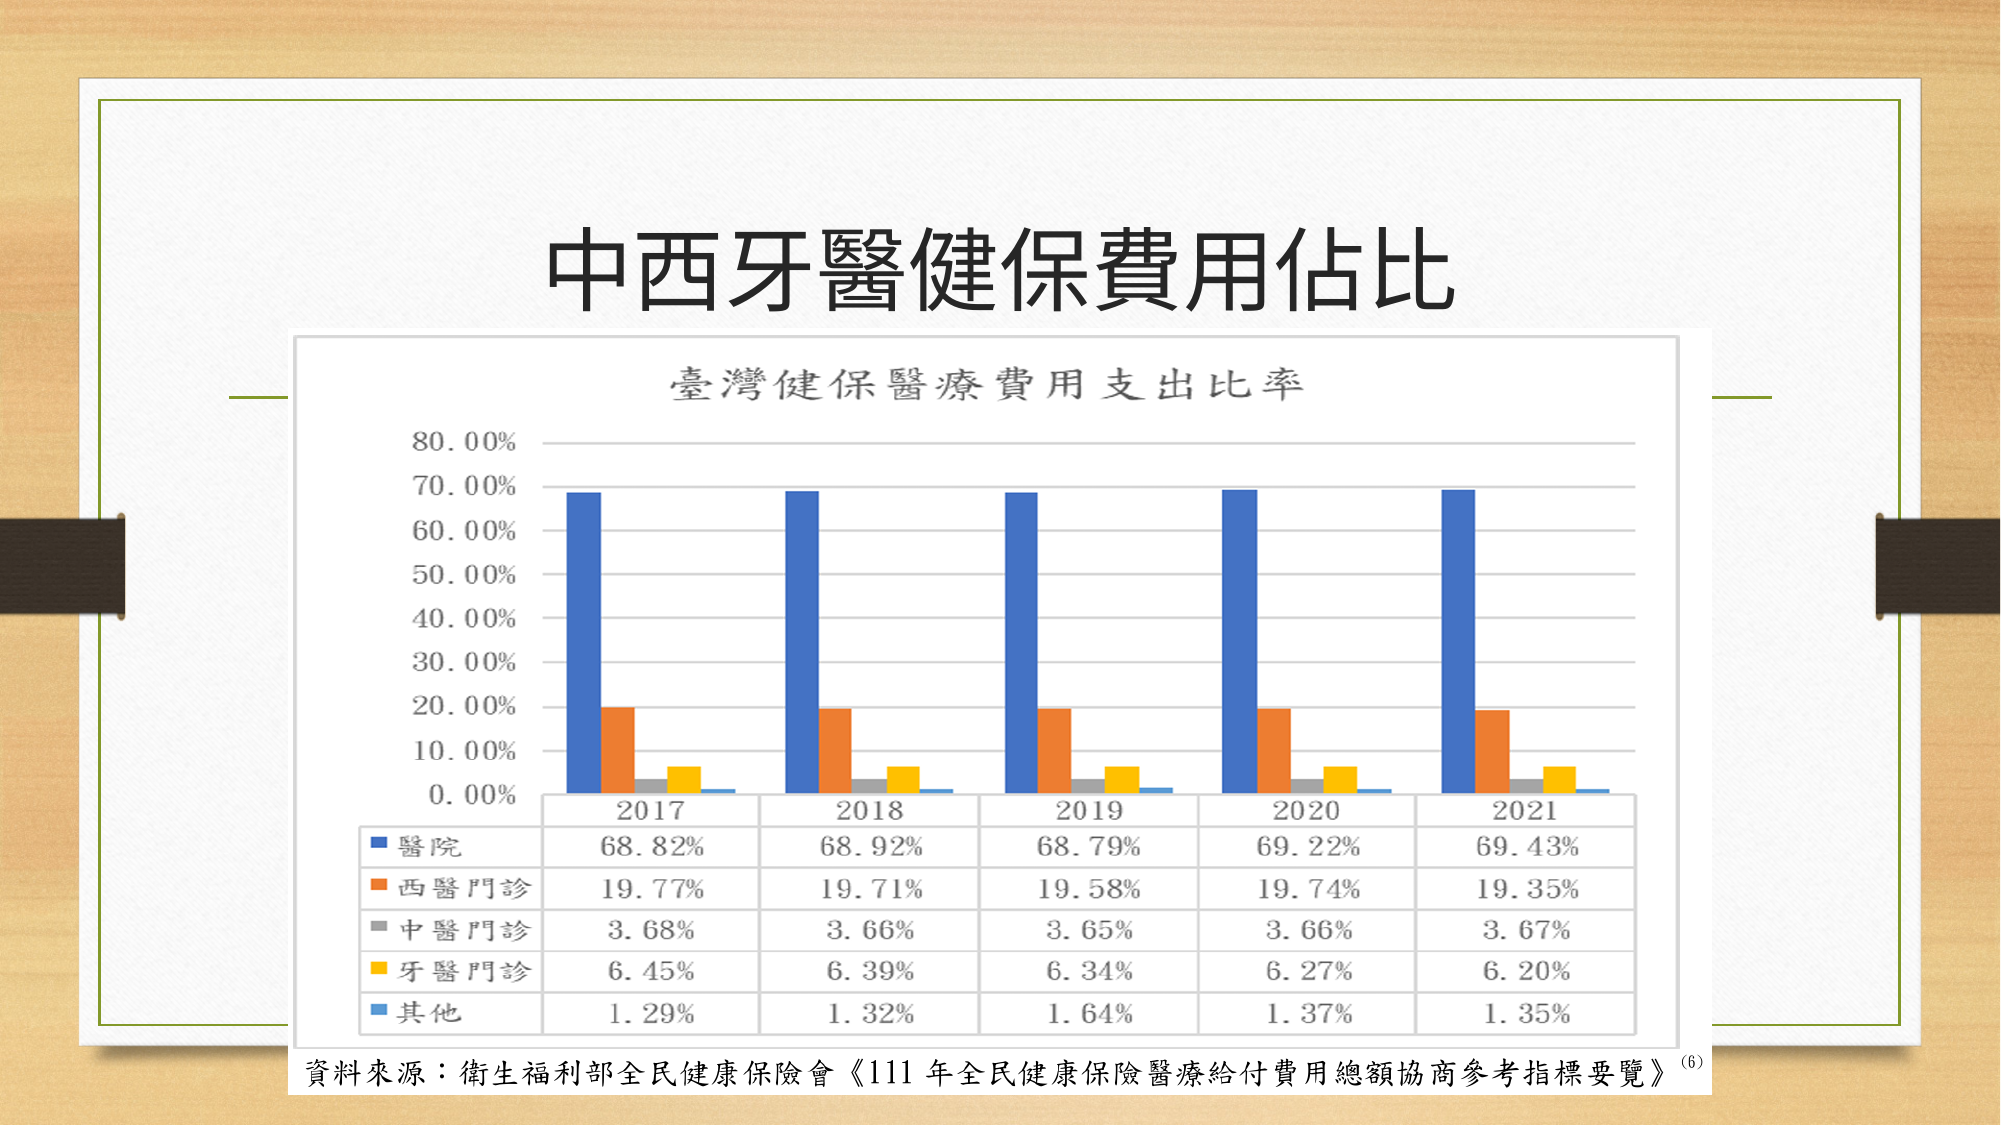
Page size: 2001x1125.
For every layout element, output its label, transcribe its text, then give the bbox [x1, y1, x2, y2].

picture [0, 0, 2001, 1125]
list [288, 328, 1712, 1095]
title 中西牙醫健保費用佔比 [212, 161, 1788, 375]
